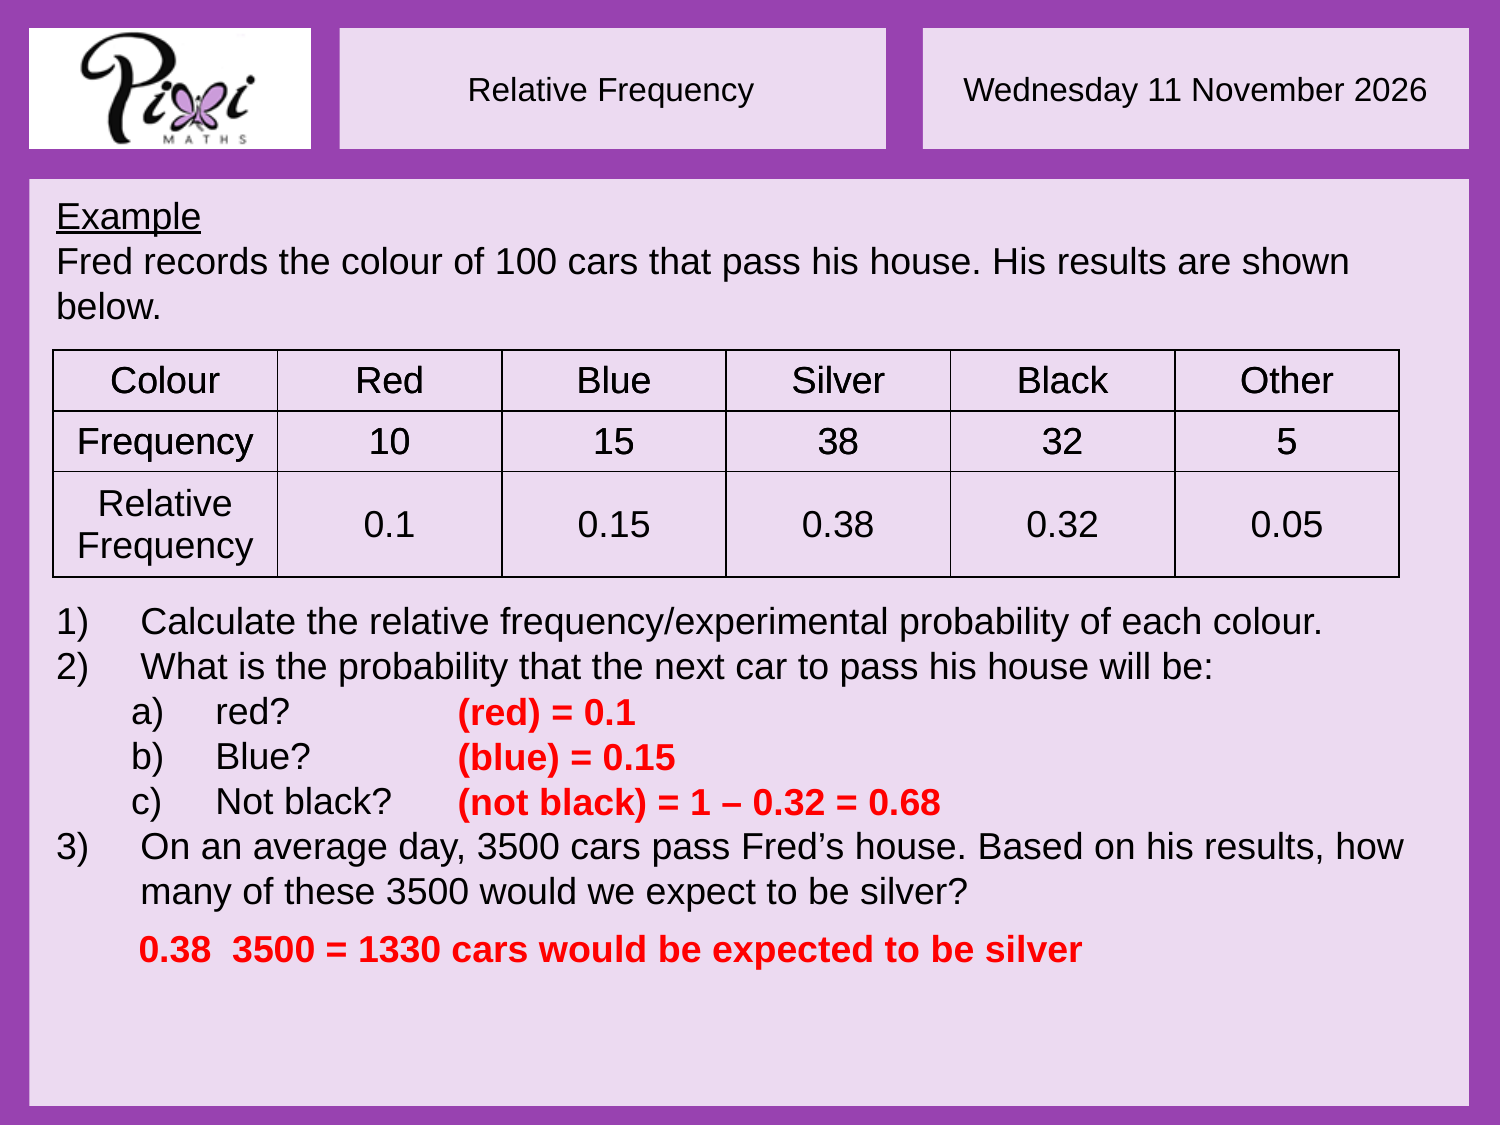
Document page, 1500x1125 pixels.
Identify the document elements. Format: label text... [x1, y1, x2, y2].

table_cell 15 [503, 412, 725, 471]
table_cell 0.05 [1176, 472, 1398, 576]
table_cell 5 [1176, 412, 1398, 471]
picture [0, 0, 1500, 1125]
table_header Other [1176, 351, 1398, 410]
table_cell 0.1 [278, 472, 501, 576]
table_header Red [278, 351, 501, 410]
table_header Silver [727, 351, 950, 410]
table_cell 0.38 [727, 472, 950, 576]
table_cell 0.32 [951, 472, 1174, 576]
table_cell Relative Frequency [54, 472, 277, 576]
table_cell 10 [278, 412, 501, 471]
table_header Black [951, 351, 1174, 410]
table_cell 0.15 [503, 472, 725, 576]
table_header Blue [503, 351, 725, 410]
table_cell 38 [727, 412, 950, 471]
table_header Colour [54, 351, 277, 410]
text_box Example Fred records the colour of 100 cars that pass his house. His results are shown below. Calculate the relative frequency/experimental probability of each colour. What is the probability that the next car to pass his house will be: red? Blue? Not black? On an average day, 3500 cars pass Fred’s house. Based on his results, how many of these 3500 would we expect to be silver? [41, 184, 1459, 920]
table_cell 32 [951, 412, 1174, 471]
table_cell Frequency [54, 412, 277, 471]
